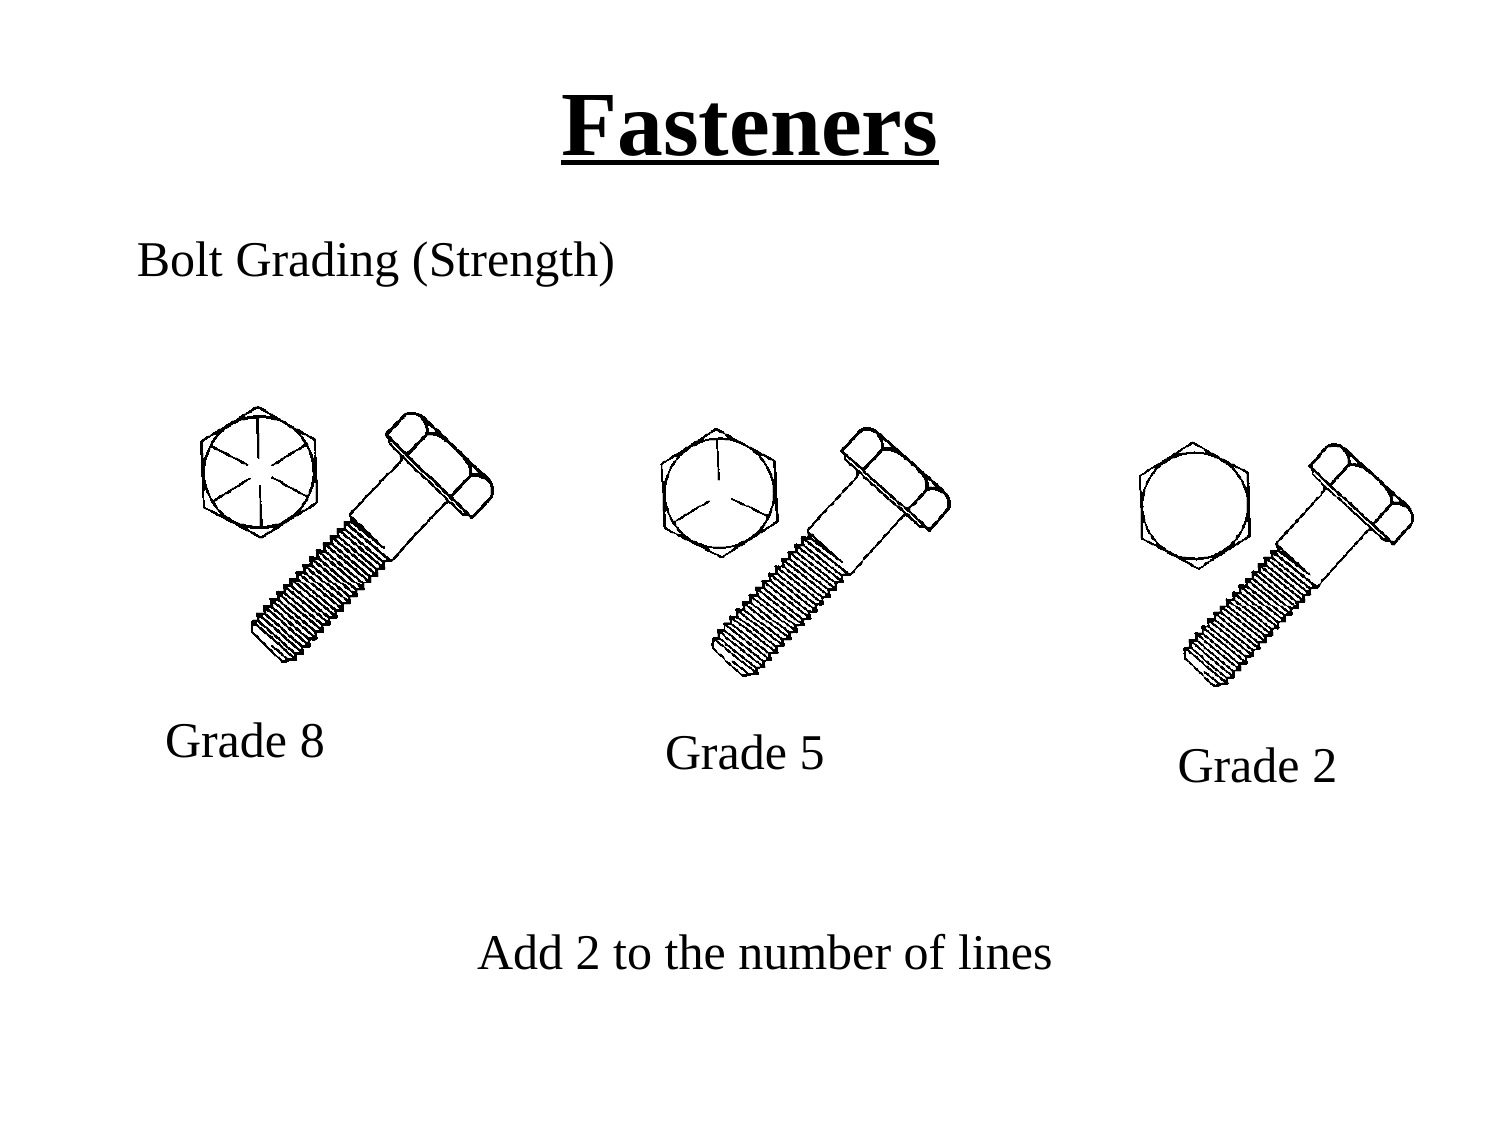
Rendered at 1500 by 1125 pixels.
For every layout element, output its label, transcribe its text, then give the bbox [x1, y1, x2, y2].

title Fasteners [112, 62, 1388, 176]
text_box Grade 8 [150, 699, 340, 775]
picture [1087, 387, 1438, 715]
text_box Bolt Grading (Strength) [122, 219, 643, 294]
picture [162, 362, 526, 693]
text_box Grade 2 [1162, 724, 1353, 800]
picture [587, 387, 1001, 740]
text_box Grade 5 [650, 749, 840, 788]
text_box Add 2 to the number of lines [462, 912, 1068, 988]
